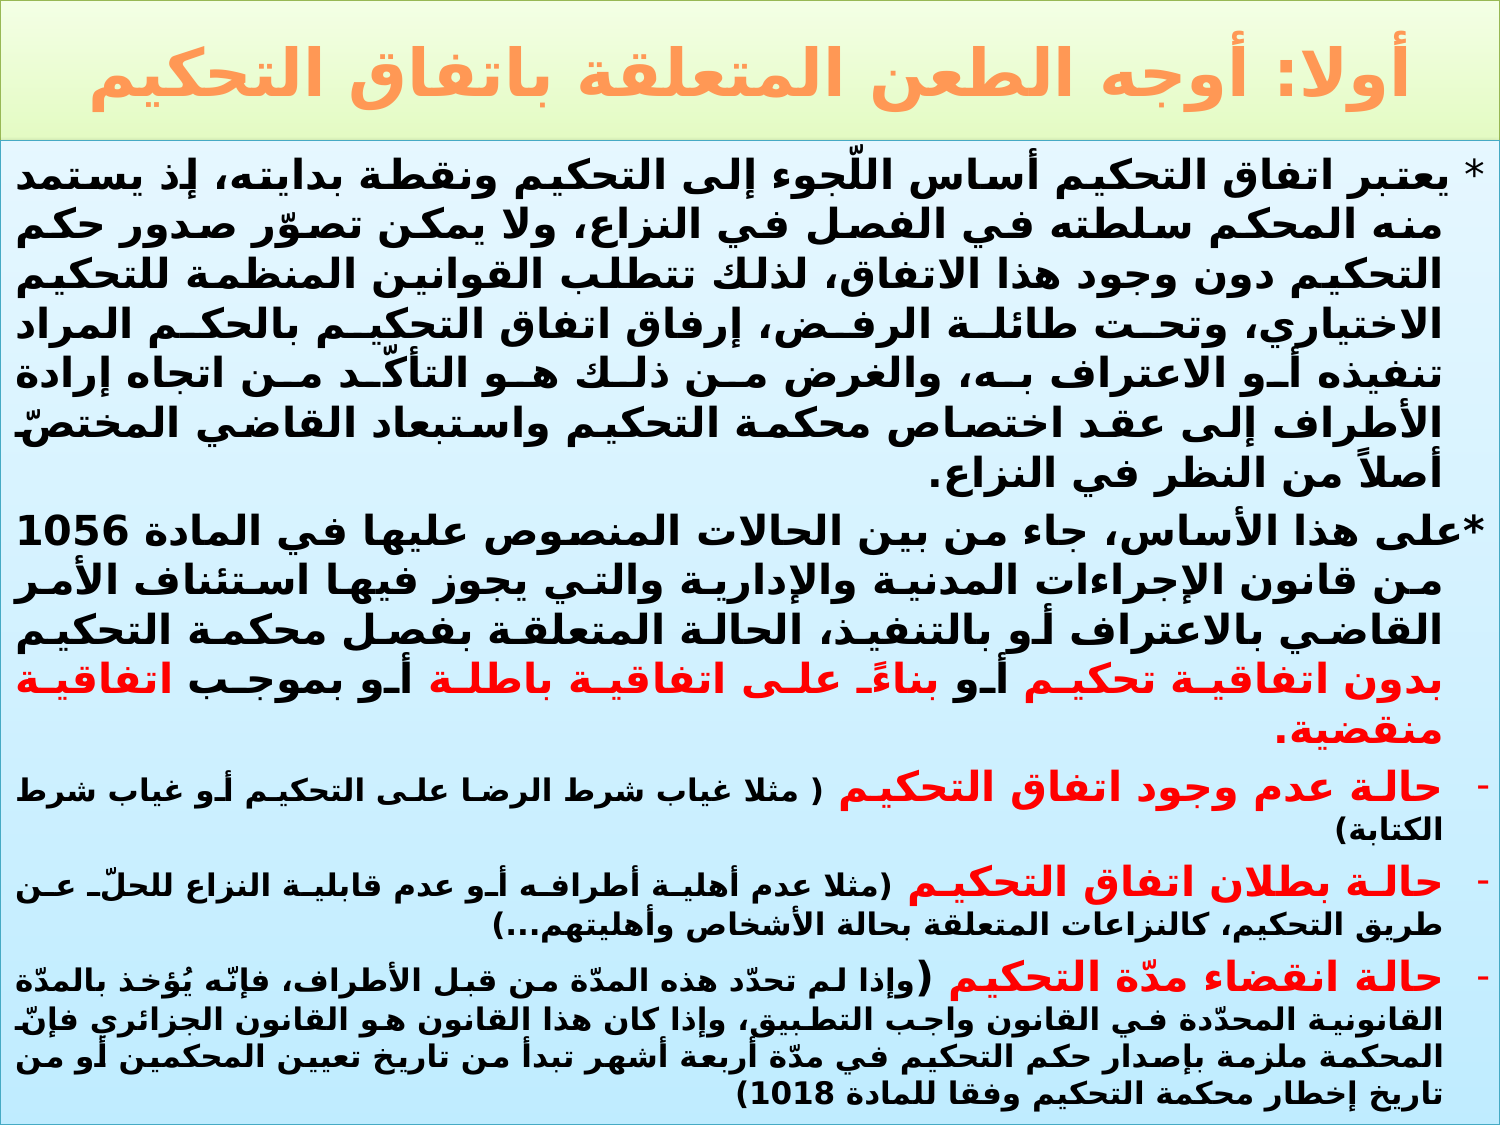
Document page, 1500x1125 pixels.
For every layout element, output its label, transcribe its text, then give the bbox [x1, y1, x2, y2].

title أولا: أوجه الطعن المتعلقة باتفاق التحكيم [0, 0, 1500, 139]
list * يعتبر اتفاق التحكيم أساس اللّجوء إلى التحكيم ونقطة بدايته، إذ يستمد منه المحكم سلطته في الفصل في النزاع، ولا يمكن تصوّر صدور حكم التحكيم دون وجود هذا الاتفاق، لذلك تتطلب القوانين المنظمة للتحكيم الاختياري، وتحت طائلة الرفض، إرفاق اتفاق التحكيم بالحكم المراد تنفيذه أو الاعتراف به، والغرض من ذلك هو التأكّد من اتجاه إرادة الأطراف إلى عقد اختصاص محكمة التحكيم واستبعاد القاضي المختصّ أصلاً من النظر في النزاع. *على هذا الأساس، جاء من بين الحالات المنصوص عليها في المادة 1056 من قانون الإجراءات المدنية والإدارية والتي يجوز فيها استئناف الأمر القاضي بالاعتراف أو بالتنفيذ، الحالة المتعلقة بفصل محكمة التحكيم بدون اتفاقية تحكيم أو بناءً على اتفاقية باطلة أو بموجب اتفاقية منقضية. حالة عدم وجود اتفاق التحكيم ( مثلا غياب شرط الرضا على التحكيم أو غياب شرط الكتابة) حالة بطلان اتفاق التحكيم (مثلا عدم أهلية أطرافه أو عدم قابلية النزاع للحلّ عن طريق التحكيم، كالنزاعات المتعلقة بحالة الأشخاص وأهليتهم...) حالة انقضاء مدّة التحكيم (وإذا لم تحدّد هذه المدّة من قبل الأطراف، فإنّه يُؤخذ بالمدّة القانونية المحدّدة في القانون واجب التطبيق، وإذا كان هذا القانون هو القانون الجزائري فإنّ المحكمة ملزمة بإصدار حكم التحكيم في مدّة أربعة أشهر تبدأ من تاريخ تعيين المحكمين أو من تاريخ إخطار محكمة التحكيم وفقا للمادة 1018) [0, 140, 1500, 1125]
